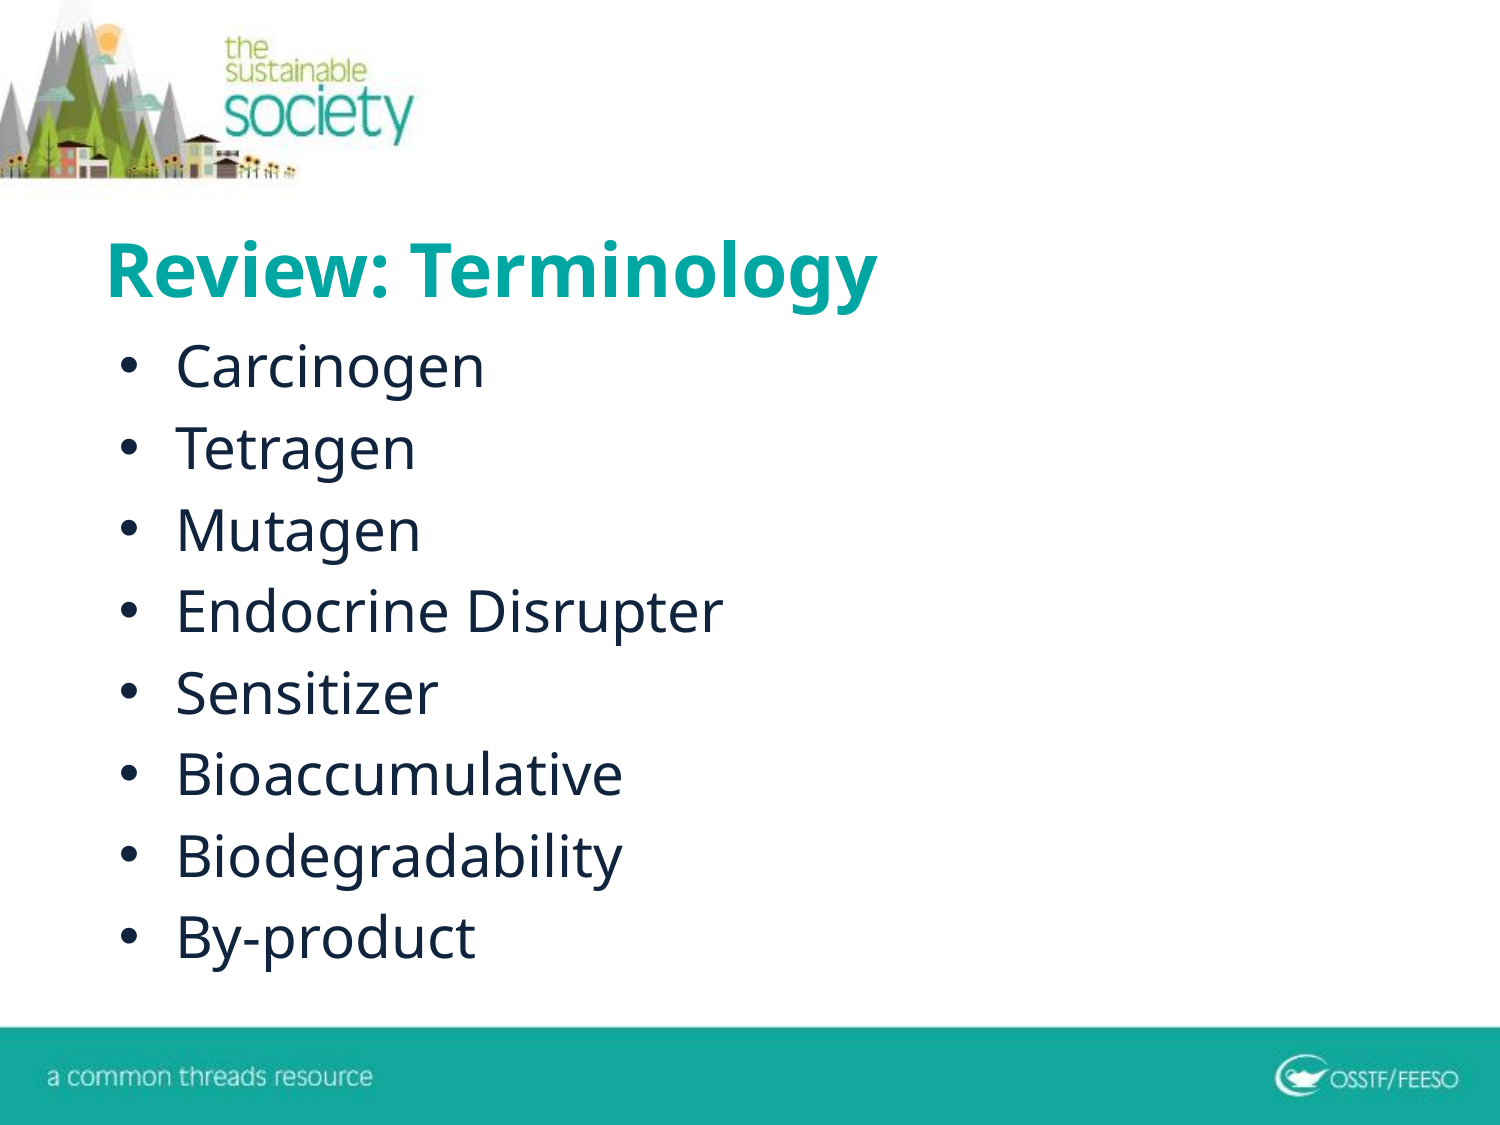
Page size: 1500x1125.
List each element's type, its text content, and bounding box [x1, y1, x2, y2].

title Review: Terminology [89, 173, 1440, 361]
picture [0, 0, 1500, 1125]
list Carcinogen Tetragen Mutagen Endocrine Disrupter Sensitizer Bioaccumulative Biodegradability By-product [103, 322, 1454, 1065]
